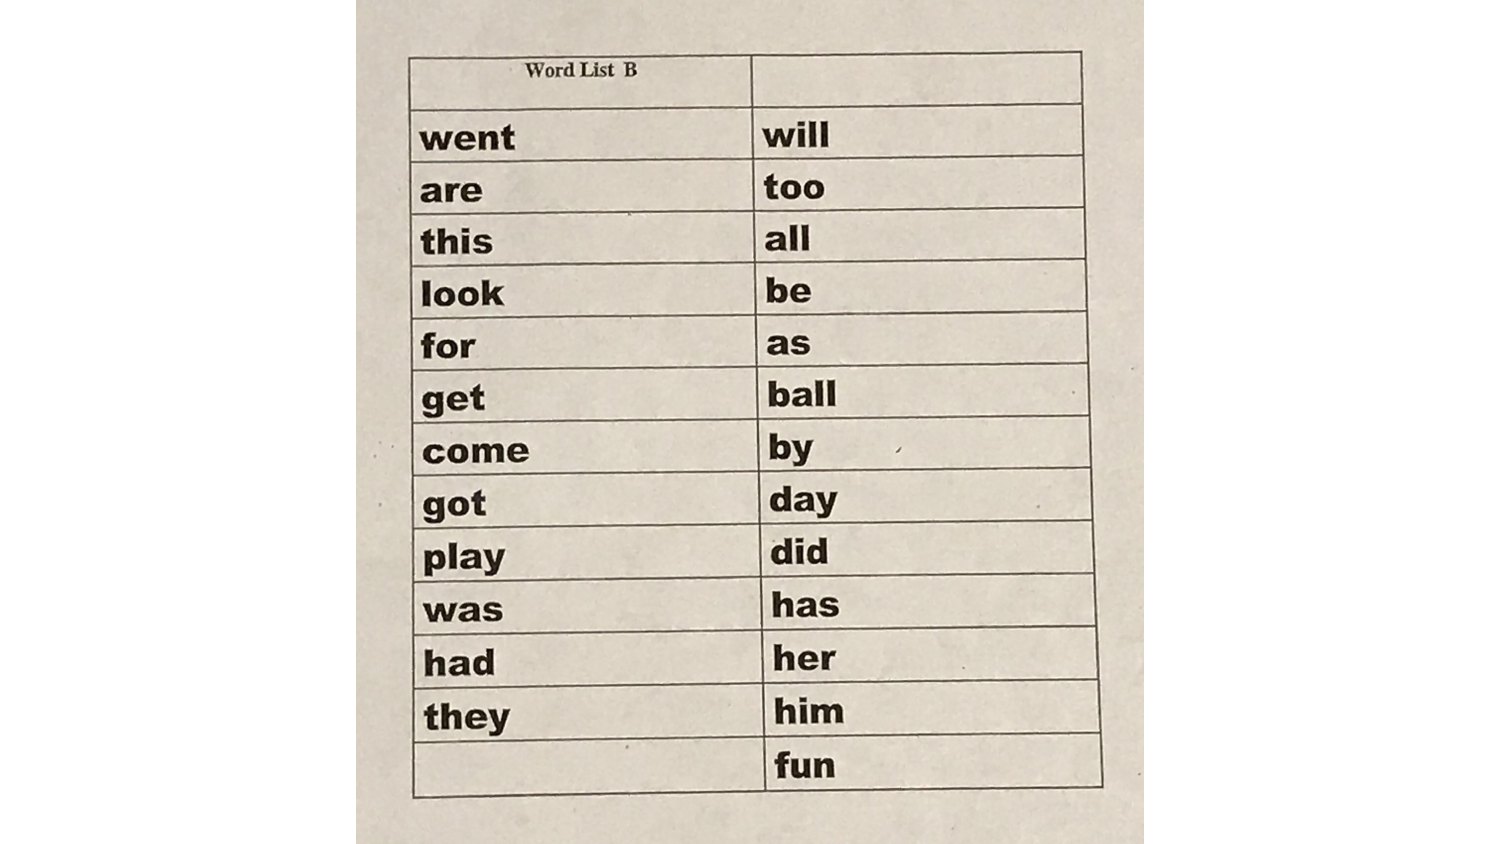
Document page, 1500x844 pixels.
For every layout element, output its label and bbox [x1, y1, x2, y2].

picture [356, 0, 1144, 844]
